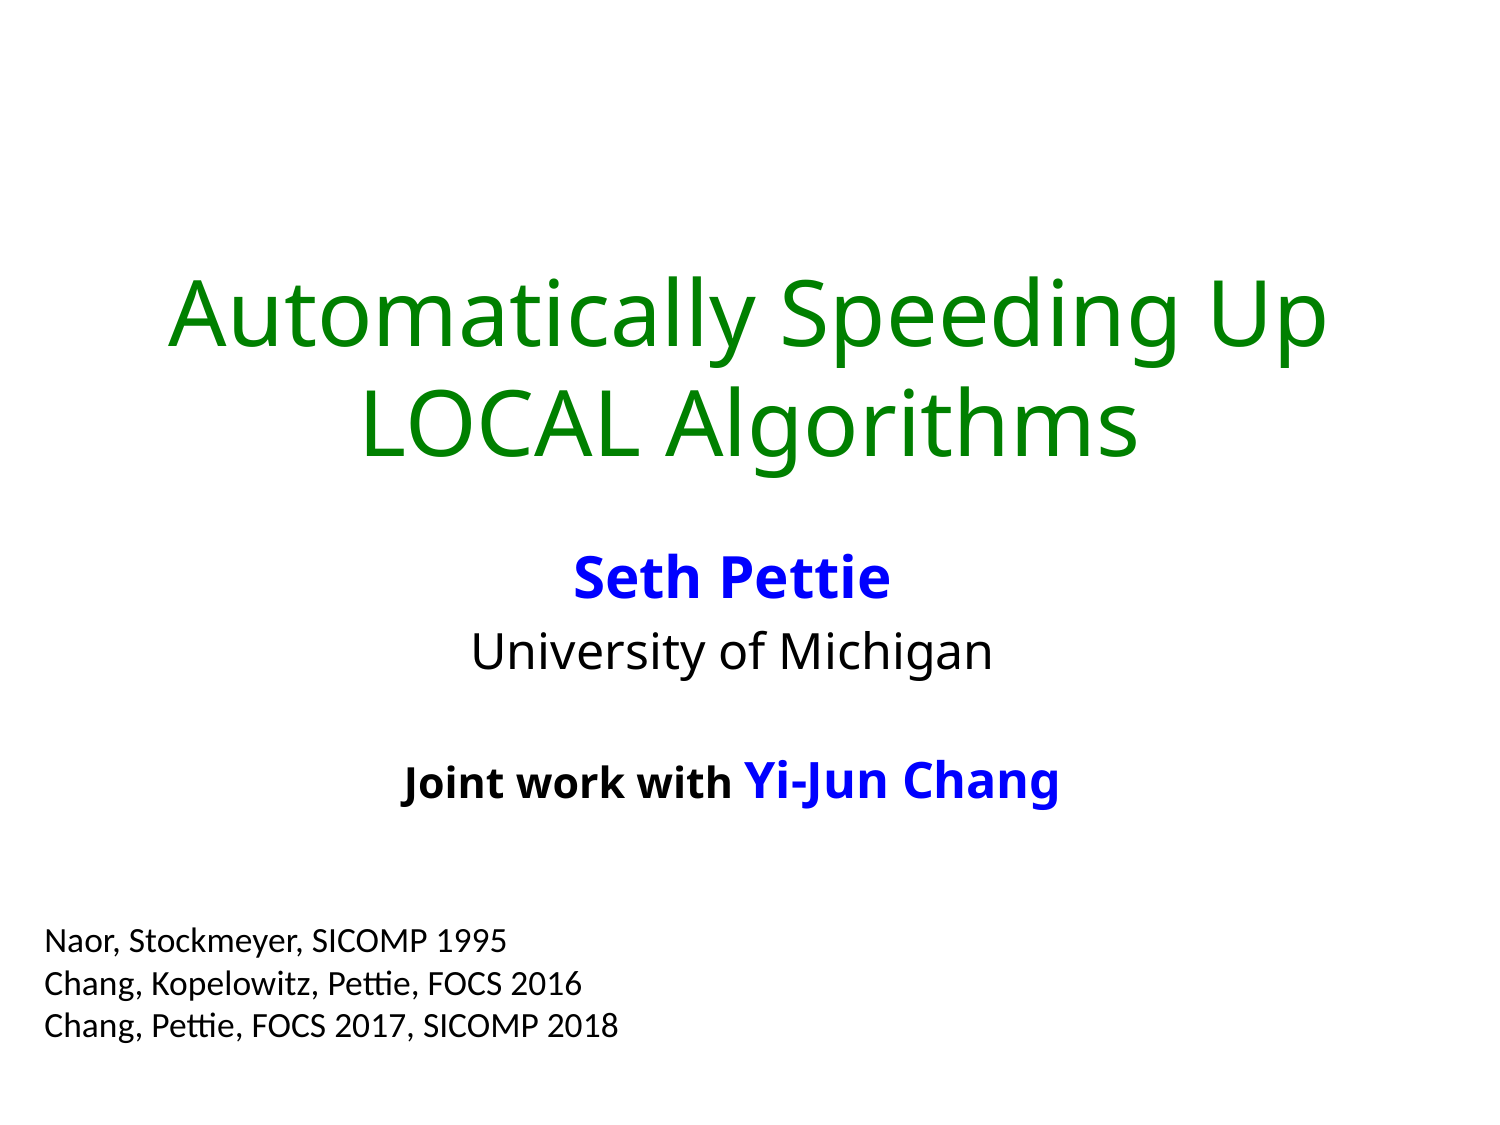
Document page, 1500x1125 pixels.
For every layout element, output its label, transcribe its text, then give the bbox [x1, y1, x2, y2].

text_box Seth Pettie University of Michigan [391, 532, 1075, 701]
text_box Naor, Stockmeyer, SICOMP 1995 Chang, Kopelowitz, Pettie, FOCS 2016 Chang, Pettie, FOCS 2017, SICOMP 2018 [29, 909, 635, 1053]
title Automatically Speeding Up LOCAL Algorithms [0, 244, 1500, 486]
text_box Joint work with Yi-Jun Chang [373, 741, 1092, 830]
